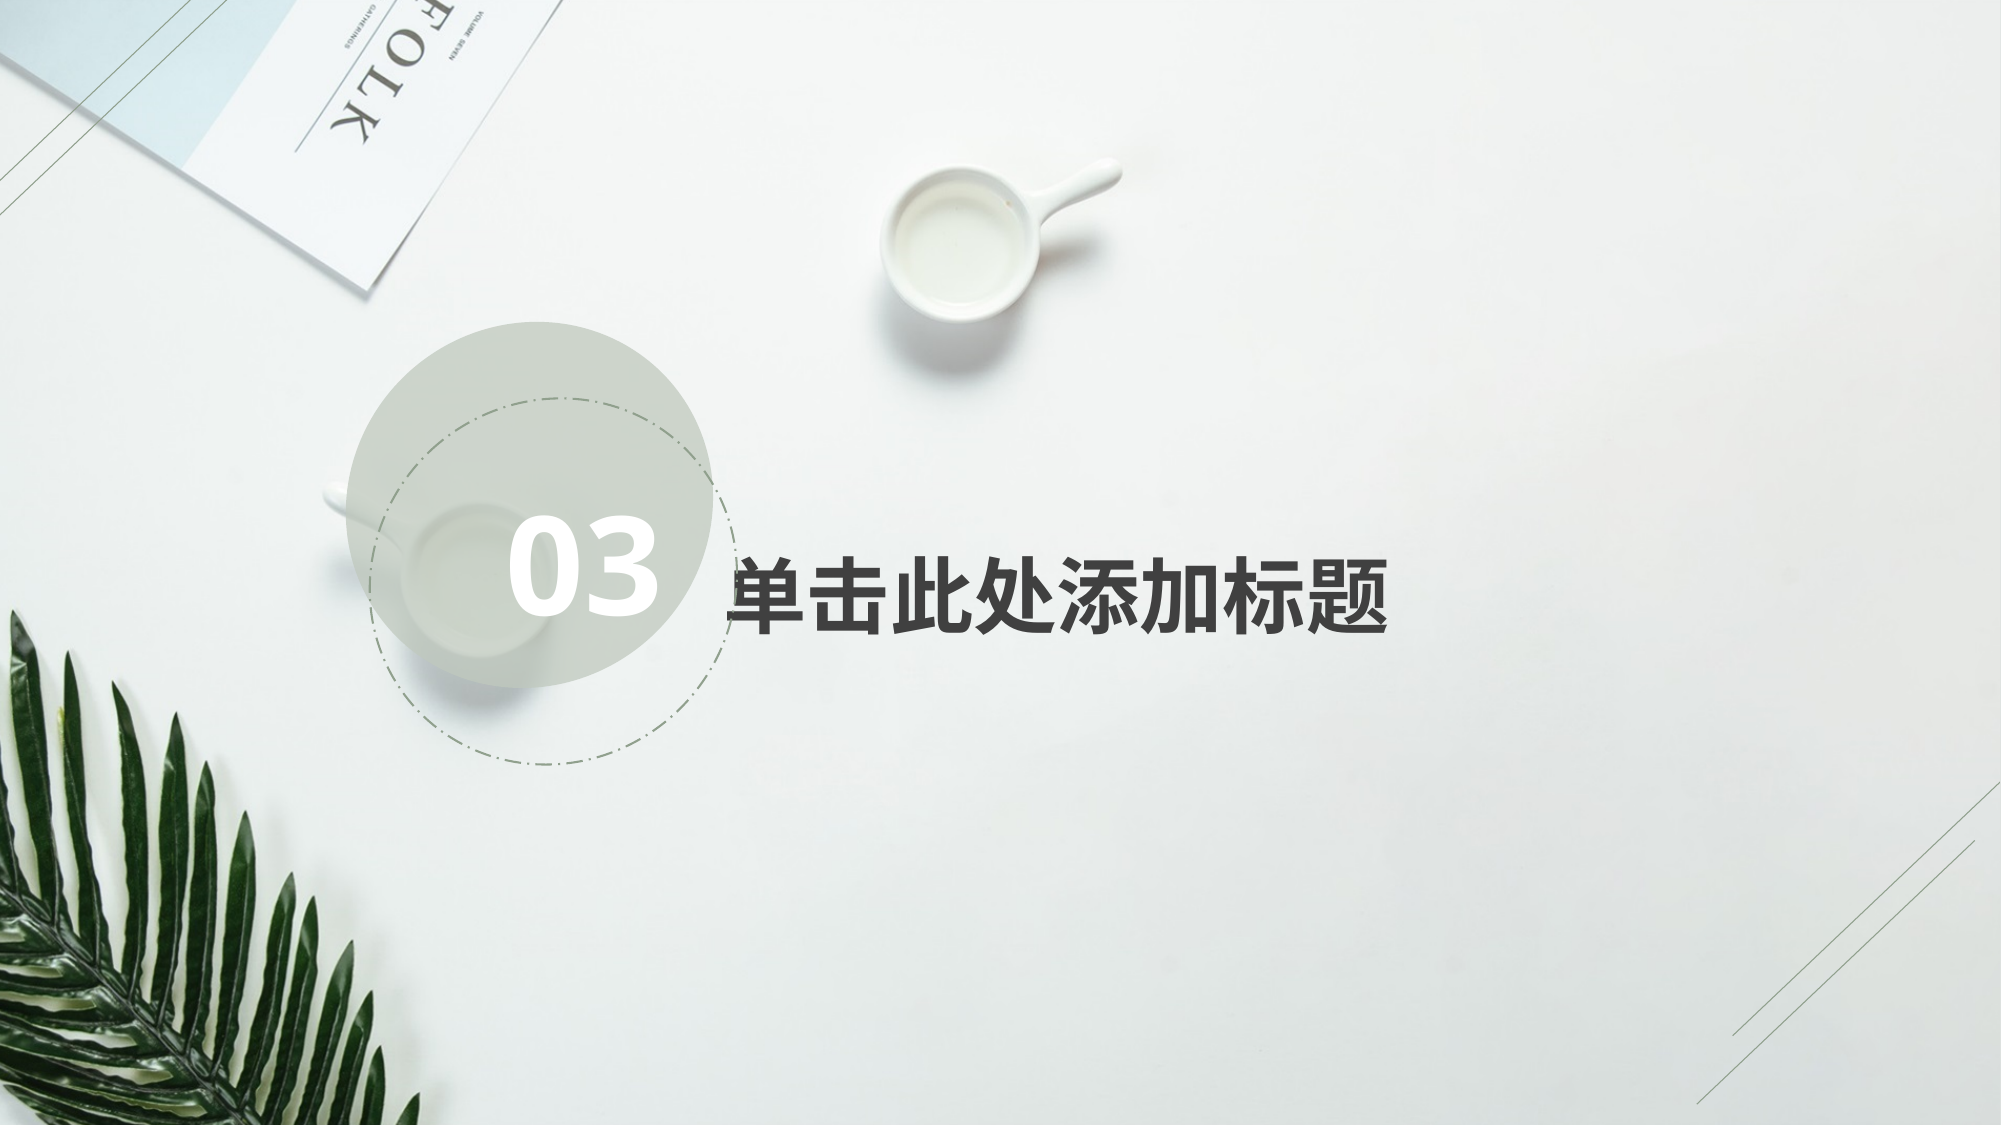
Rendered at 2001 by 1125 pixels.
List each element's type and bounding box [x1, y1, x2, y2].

text_box [0, 0, 268, 191]
text_box [0, 191, 232, 259]
picture [0, 0, 2000, 1125]
text_box [1732, 771, 2000, 1036]
text_box [1696, 840, 1975, 1105]
text_box [325, 338, 758, 748]
